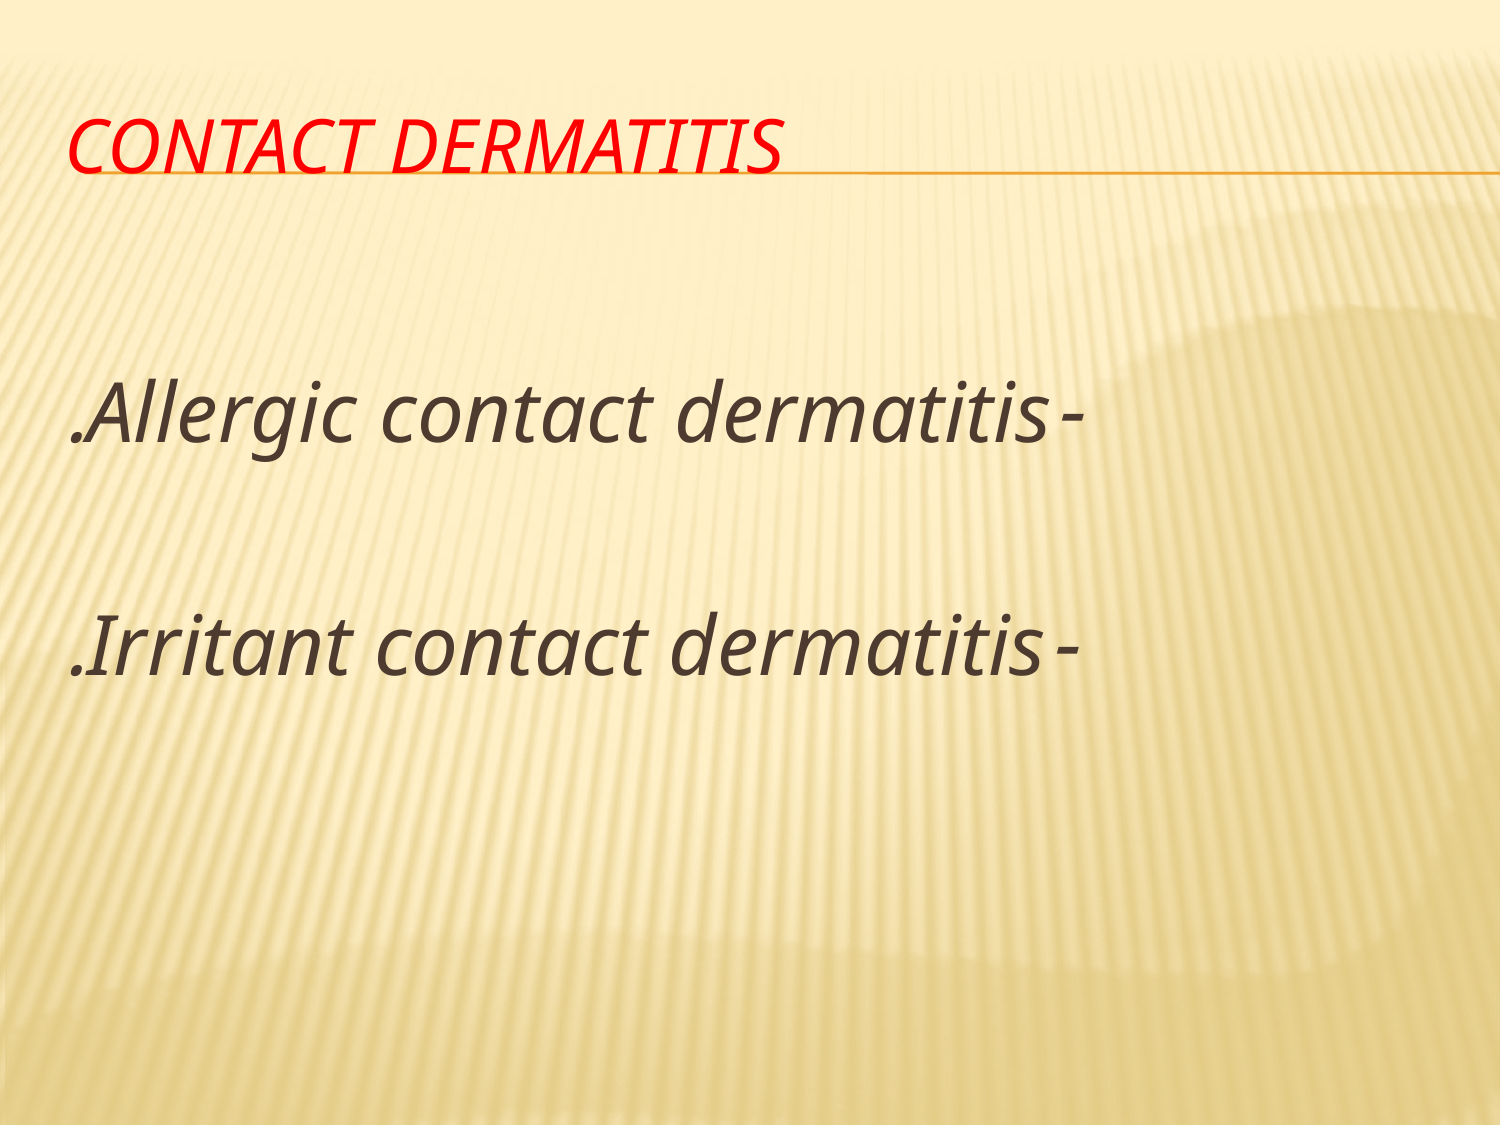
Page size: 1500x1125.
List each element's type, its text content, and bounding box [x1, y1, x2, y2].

list -Allergic contact dermatitis. -Irritant contact dermatitis. [50, 254, 1475, 998]
title Contact Dermatitis [50, 75, 1475, 213]
